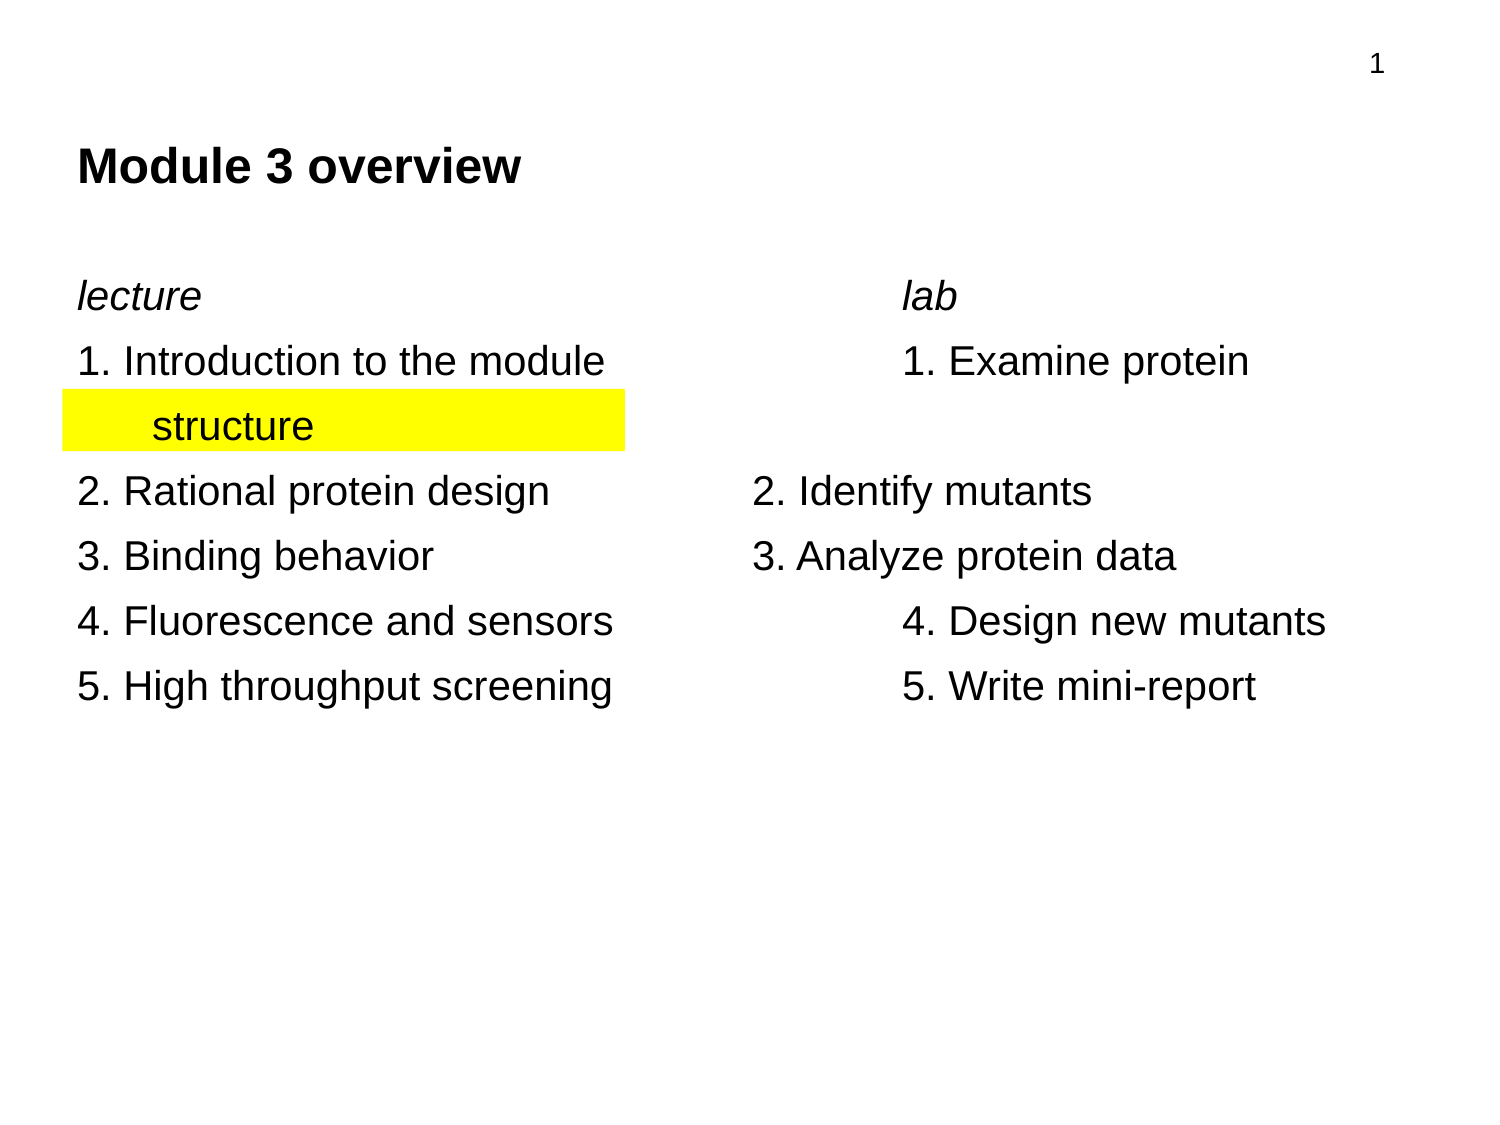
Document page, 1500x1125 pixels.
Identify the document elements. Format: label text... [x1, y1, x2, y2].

text_box 1 [1354, 37, 1500, 88]
text_box Module 3 overview lecture lab 1. Introduction to the module 1. Examine protein structure 2. Rational protein design 2. Identify mutants 3. Binding behavior 3. Analyze protein data 4. Fluorescence and sensors 4. Design new mutants 5. High throughput screening 5. Write mini-report [62, 126, 1415, 717]
